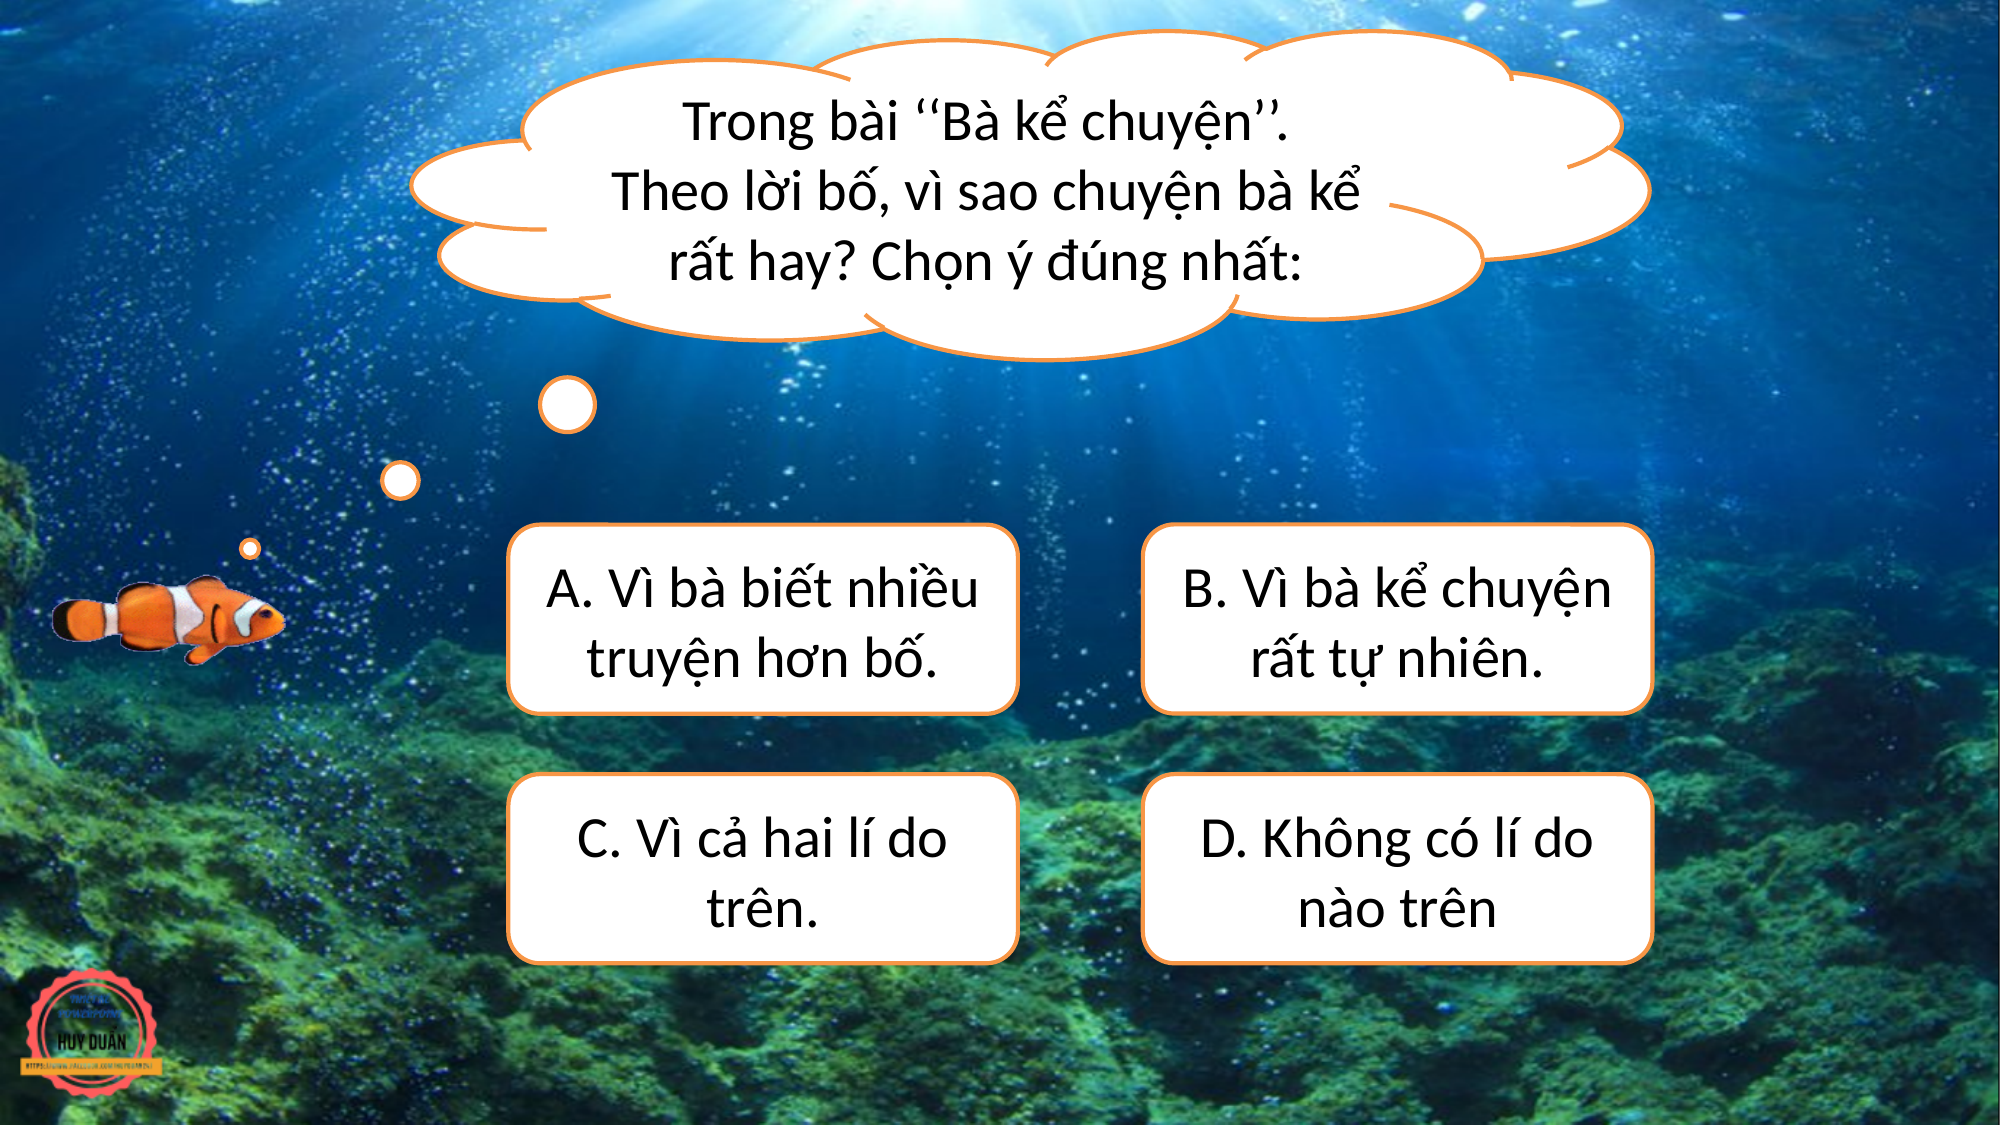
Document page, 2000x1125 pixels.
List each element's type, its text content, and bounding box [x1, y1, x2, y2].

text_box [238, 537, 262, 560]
text_box Trong bài ‘‘Bà kể chuyện’’. Theo lời bố, vì sao chuyện bà kể rất hay? Chọn ý đúng nhất: [409, 28, 1652, 363]
text_box A. Vì bà biết nhiều truyện hơn bố. [506, 522, 1020, 716]
text_box D. Không có lí do nào trên [1140, 771, 1655, 966]
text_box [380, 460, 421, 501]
text_box B. Vì bà kể chuyện rất tự nhiên. [1140, 522, 1655, 716]
text_box C. Vì cả hai lí do trên. [506, 771, 1020, 966]
text_box Trong bài ‘‘Bà kể chuyện’’. Theo lời bố, vì sao chuyện bà kể rất hay? Chọn ý đúng nhất: [537, 375, 598, 435]
picture [0, 0, 2000, 1125]
